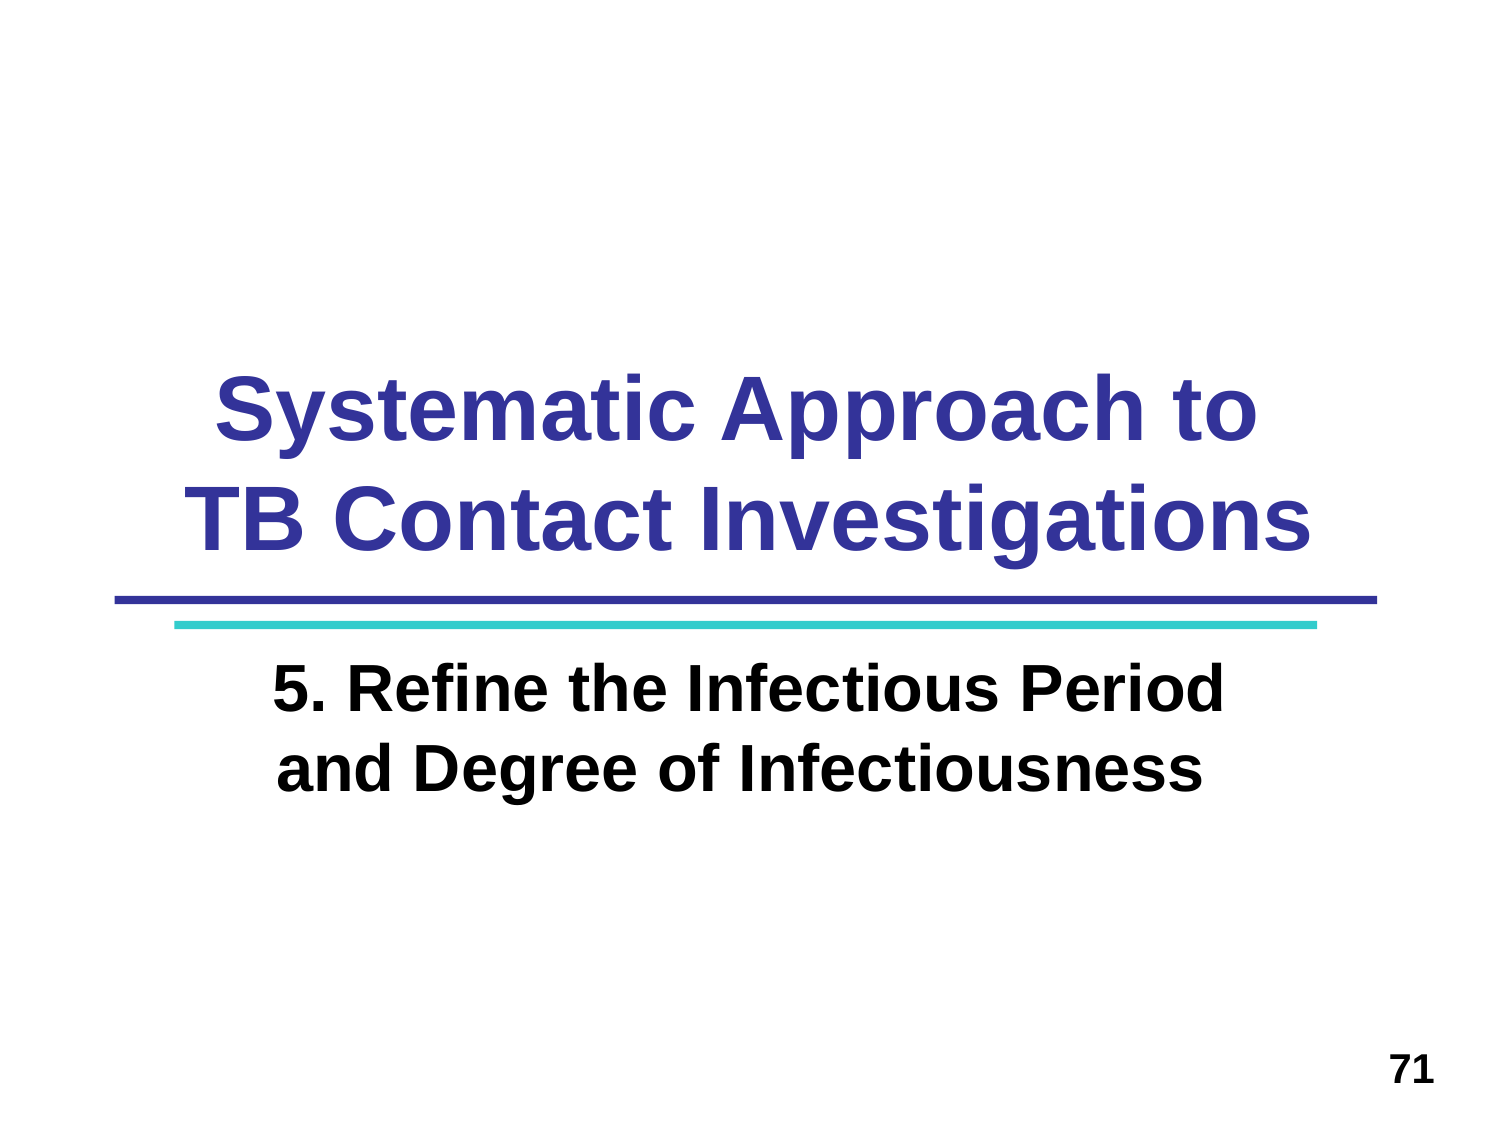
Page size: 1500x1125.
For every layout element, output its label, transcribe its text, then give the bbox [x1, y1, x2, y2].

subtitle 5. Refine the Infectious Period and Degree of Infectiousness [224, 637, 1276, 926]
title Systematic Approach to TB Contact Investigations [112, 334, 1388, 577]
slide_number 71 [599, 1034, 1451, 1113]
